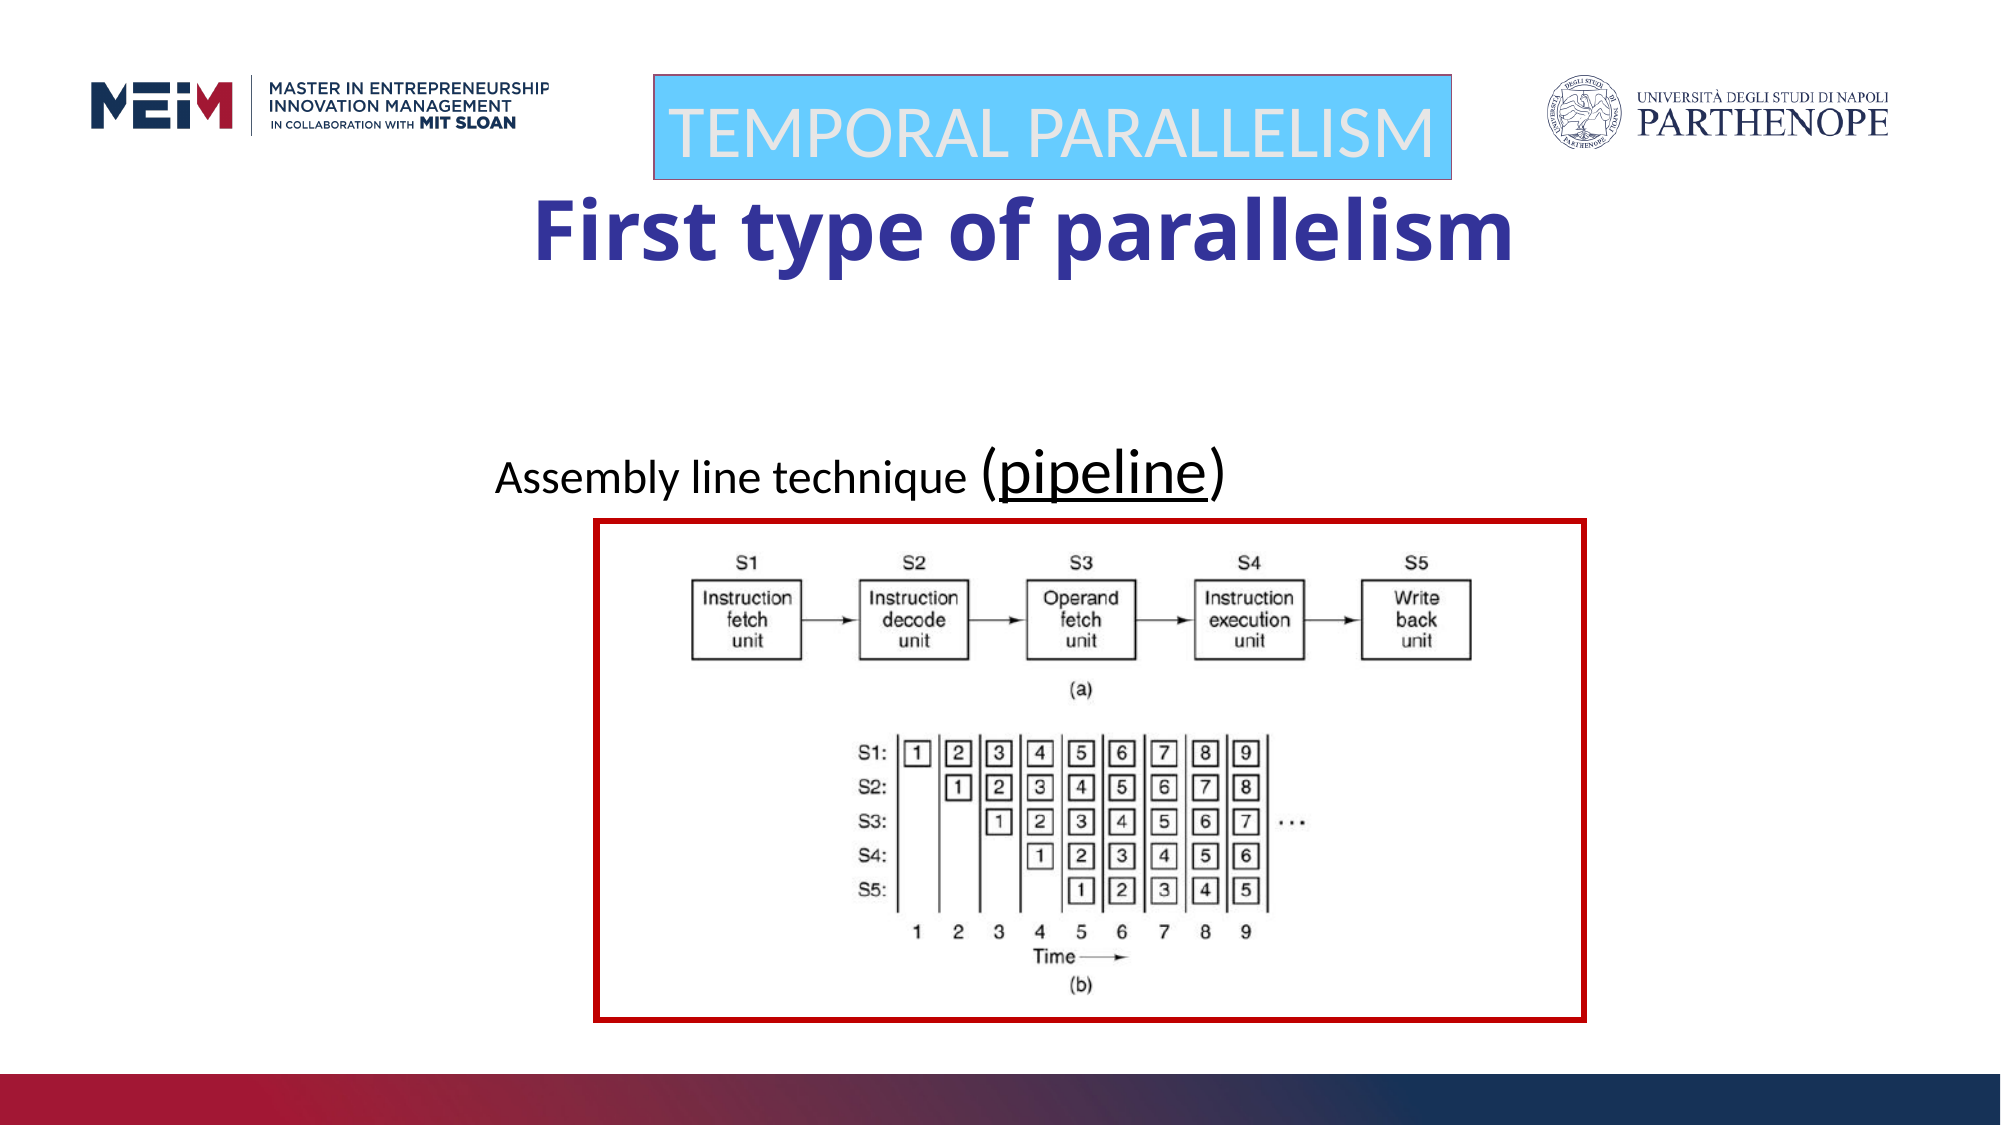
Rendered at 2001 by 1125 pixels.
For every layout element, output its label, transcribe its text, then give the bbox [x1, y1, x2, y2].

text_box TEMPORAL PARALLELISM [654, 74, 1452, 180]
text_box Assembly line technique (pipeline) [480, 430, 1756, 516]
title First type of parallelism [517, 181, 1793, 369]
picture [0, 1074, 2001, 1125]
picture [599, 523, 1581, 1017]
